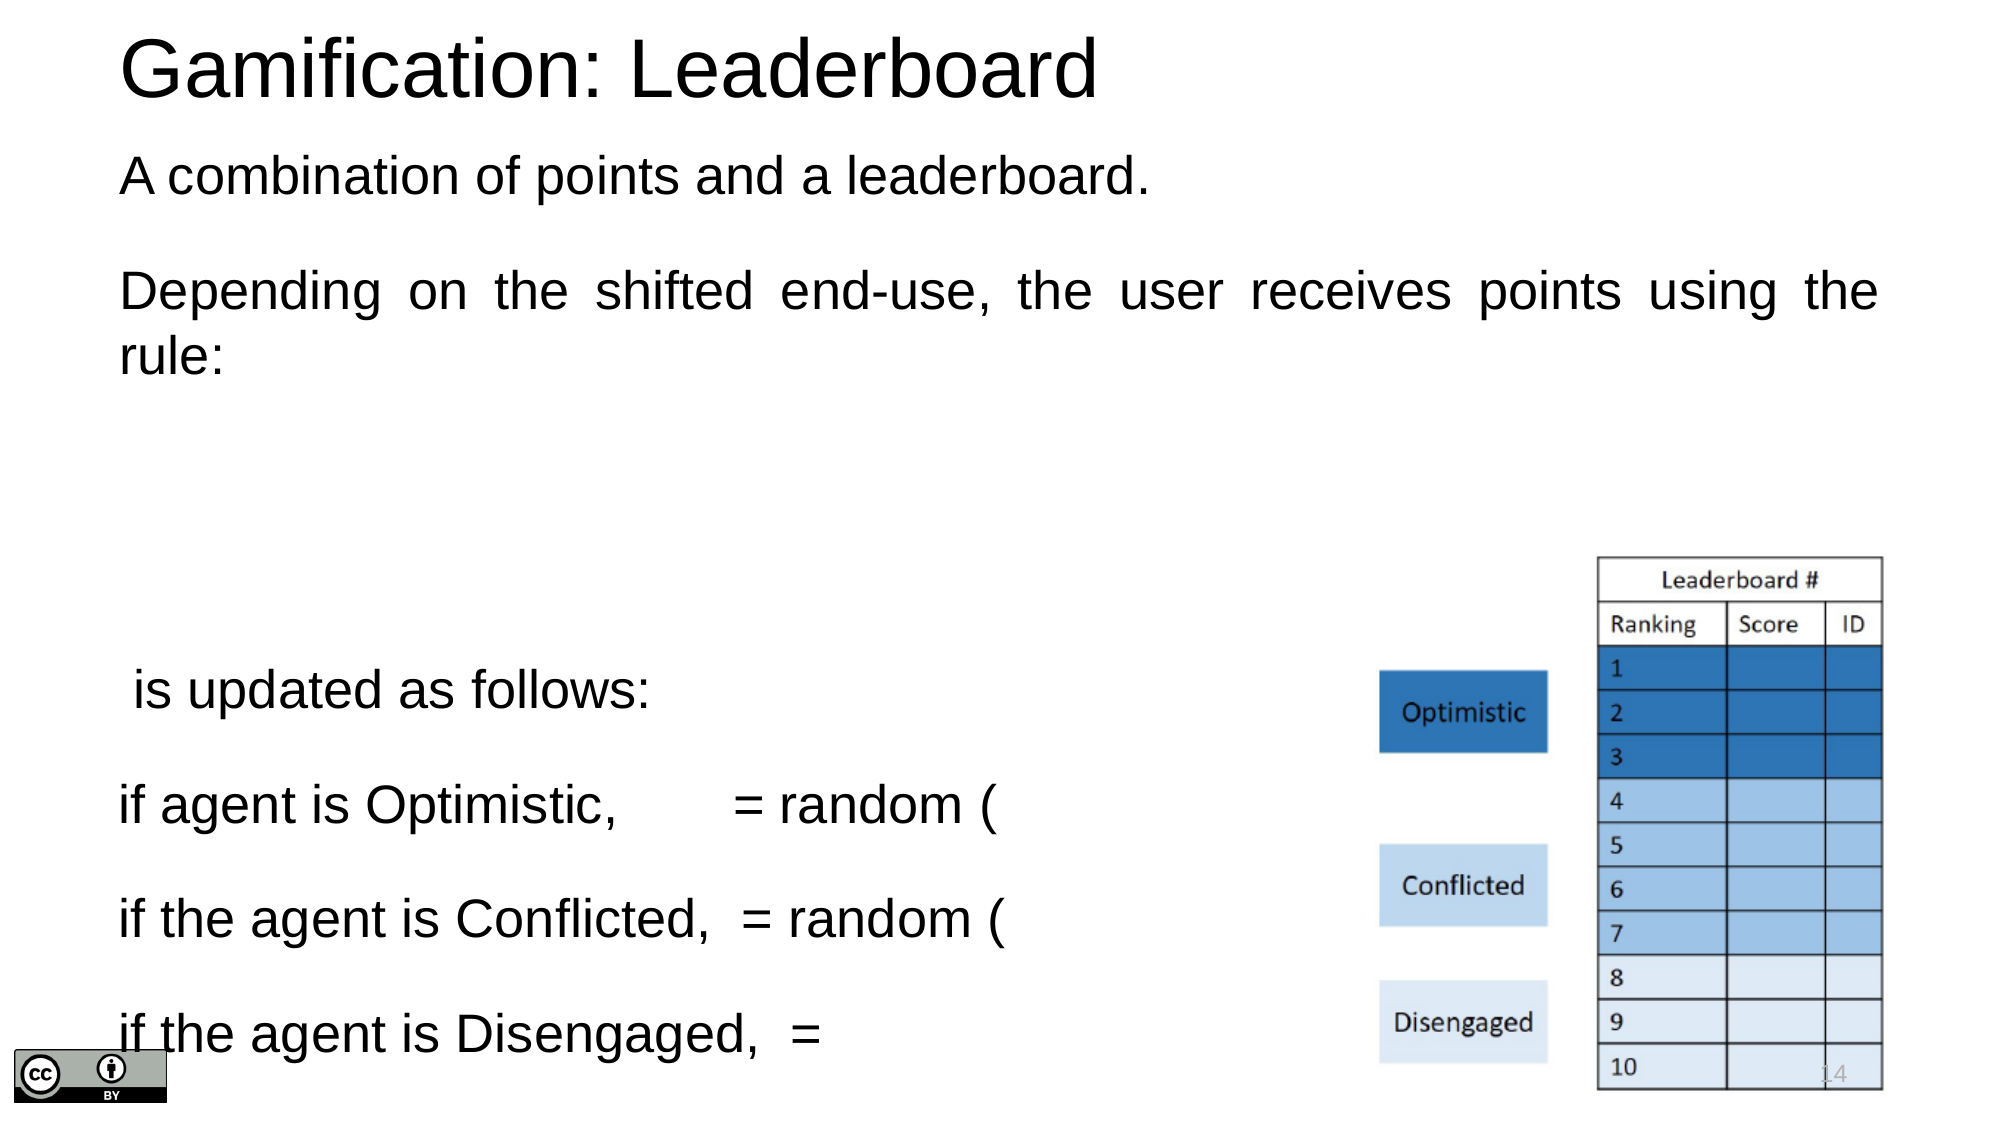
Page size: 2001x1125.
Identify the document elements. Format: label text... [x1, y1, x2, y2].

picture [1362, 539, 1897, 1104]
text_box Gamification: Leaderboard [104, 18, 1898, 115]
picture [14, 1049, 167, 1103]
